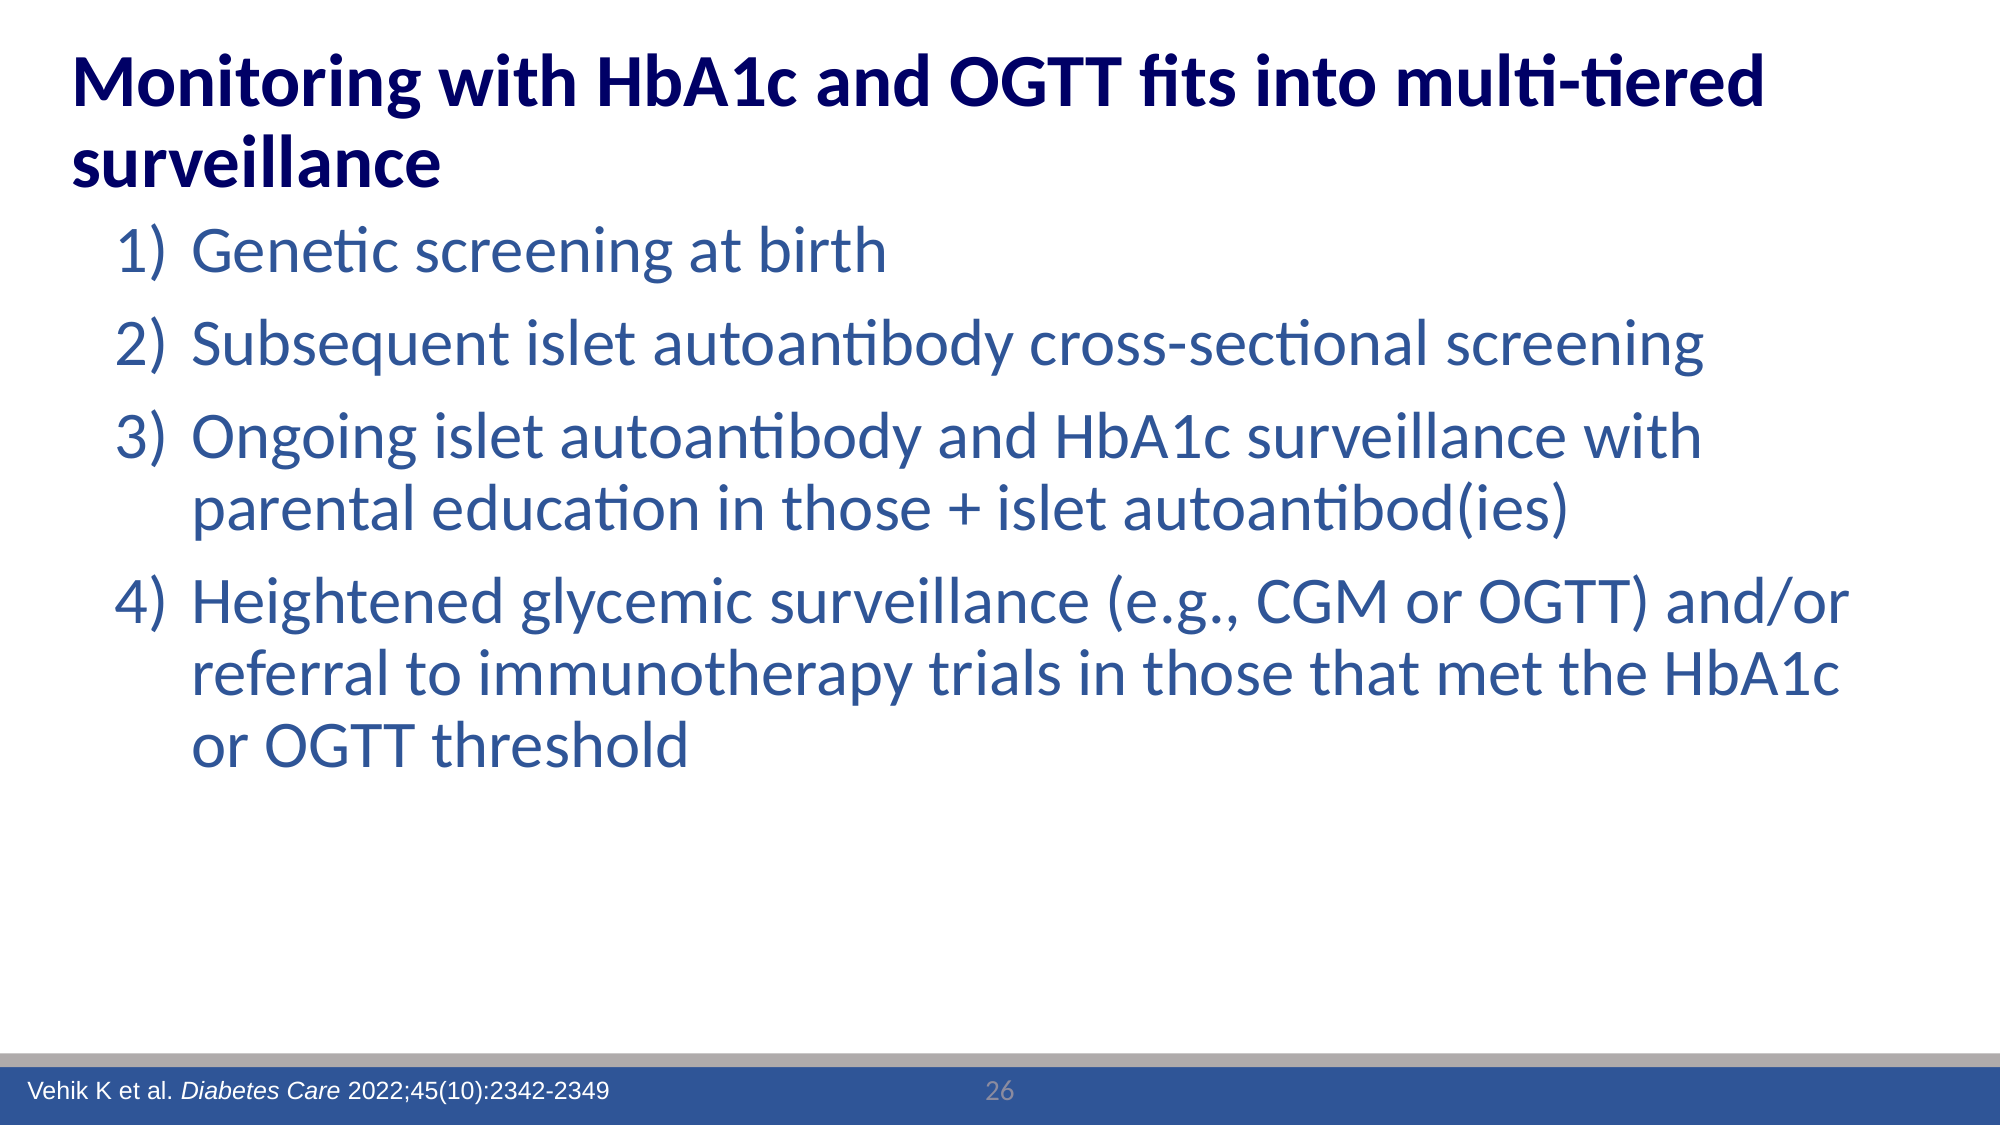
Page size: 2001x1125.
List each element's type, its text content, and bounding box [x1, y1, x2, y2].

text_box Vehik K et al. Diabetes Care 2022;45(10):2342-2349 [12, 1067, 863, 1112]
footer 26 [875, 1068, 1125, 1107]
list Genetic screening at birth Subsequent islet autoantibody cross-sectional screening Ongoing islet autoantibody and HbA1c surveillance with parental education in those + islet autoantibod(ies) Heightened glycemic surveillance (e.g., CGM or OGTT) and/or referral to immunotherapy trials in those that met the HbA1c or OGTT threshold [99, 207, 1900, 950]
title Monitoring with HbA1c and OGTT fits into multi-tiered surveillance [56, 38, 1856, 208]
